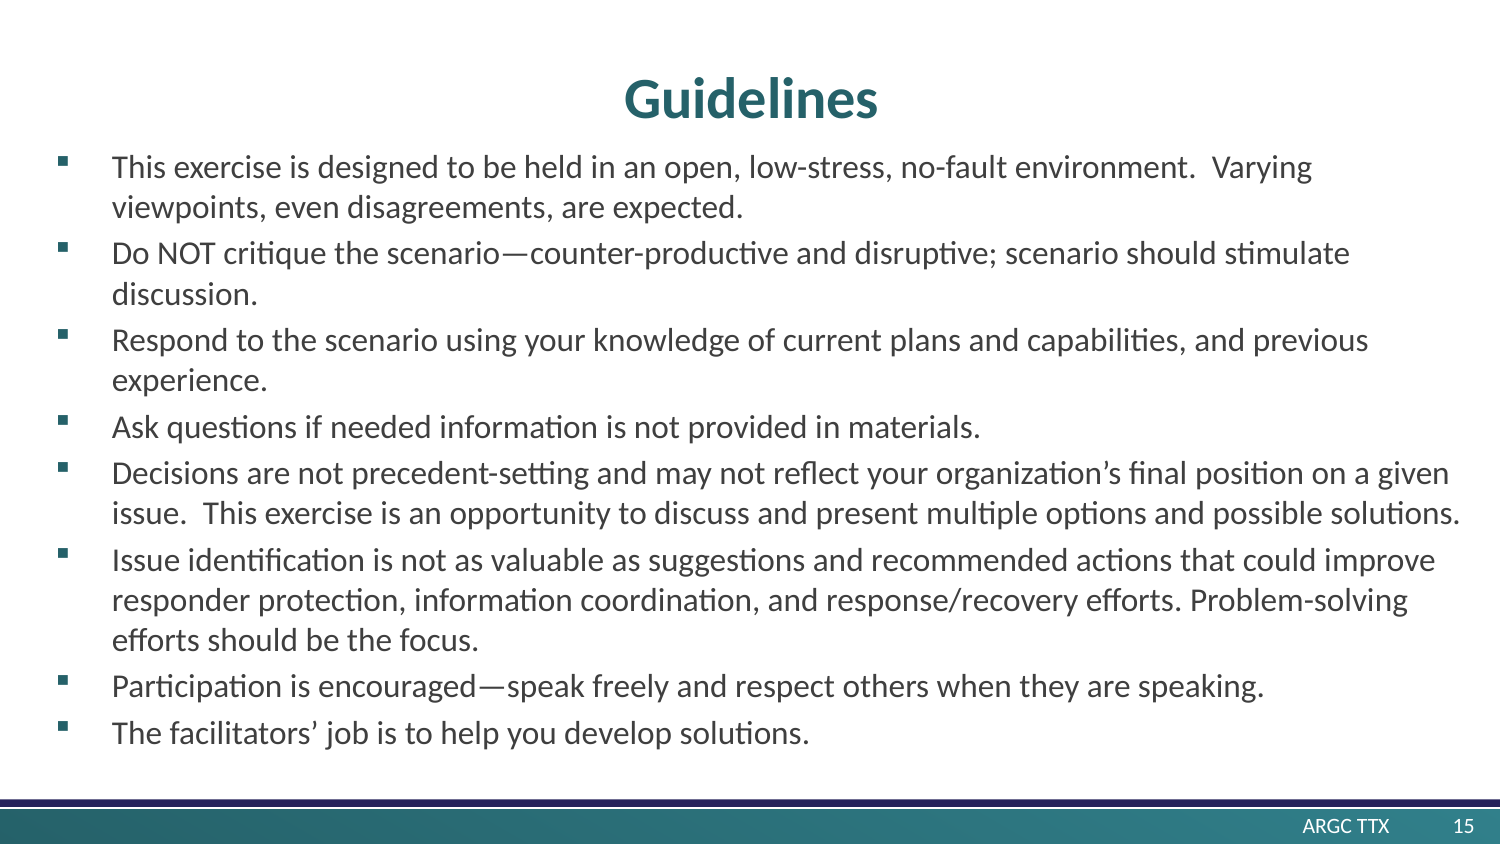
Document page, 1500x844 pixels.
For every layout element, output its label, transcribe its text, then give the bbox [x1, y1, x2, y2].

list This exercise is designed to be held in an open, low-stress, no-fault environment. Varying viewpoints, even disagreements, are expected. Do NOT critique the scenario—counter-productive and disruptive; scenario should stimulate discussion. Respond to the scenario using your knowledge of current plans and capabilities, and previous experience. Ask questions if needed information is not provided in materials. Decisions are not precedent-setting and may not reflect your organization’s final position on a given issue. This exercise is an opportunity to discuss and present multiple options and possible solutions. Issue identification is not as valuable as suggestions and recommended actions that could improve responder protection, information coordination, and response/recovery efforts. Problem-solving efforts should be the focus. Participation is encouraged—speak freely and respect others when they are speaking. The facilitators’ job is to help you develop solutions. [40, 137, 1483, 816]
title Guidelines [76, 0, 1427, 137]
slide_number ARGC TTX 15 [1152, 802, 1490, 844]
